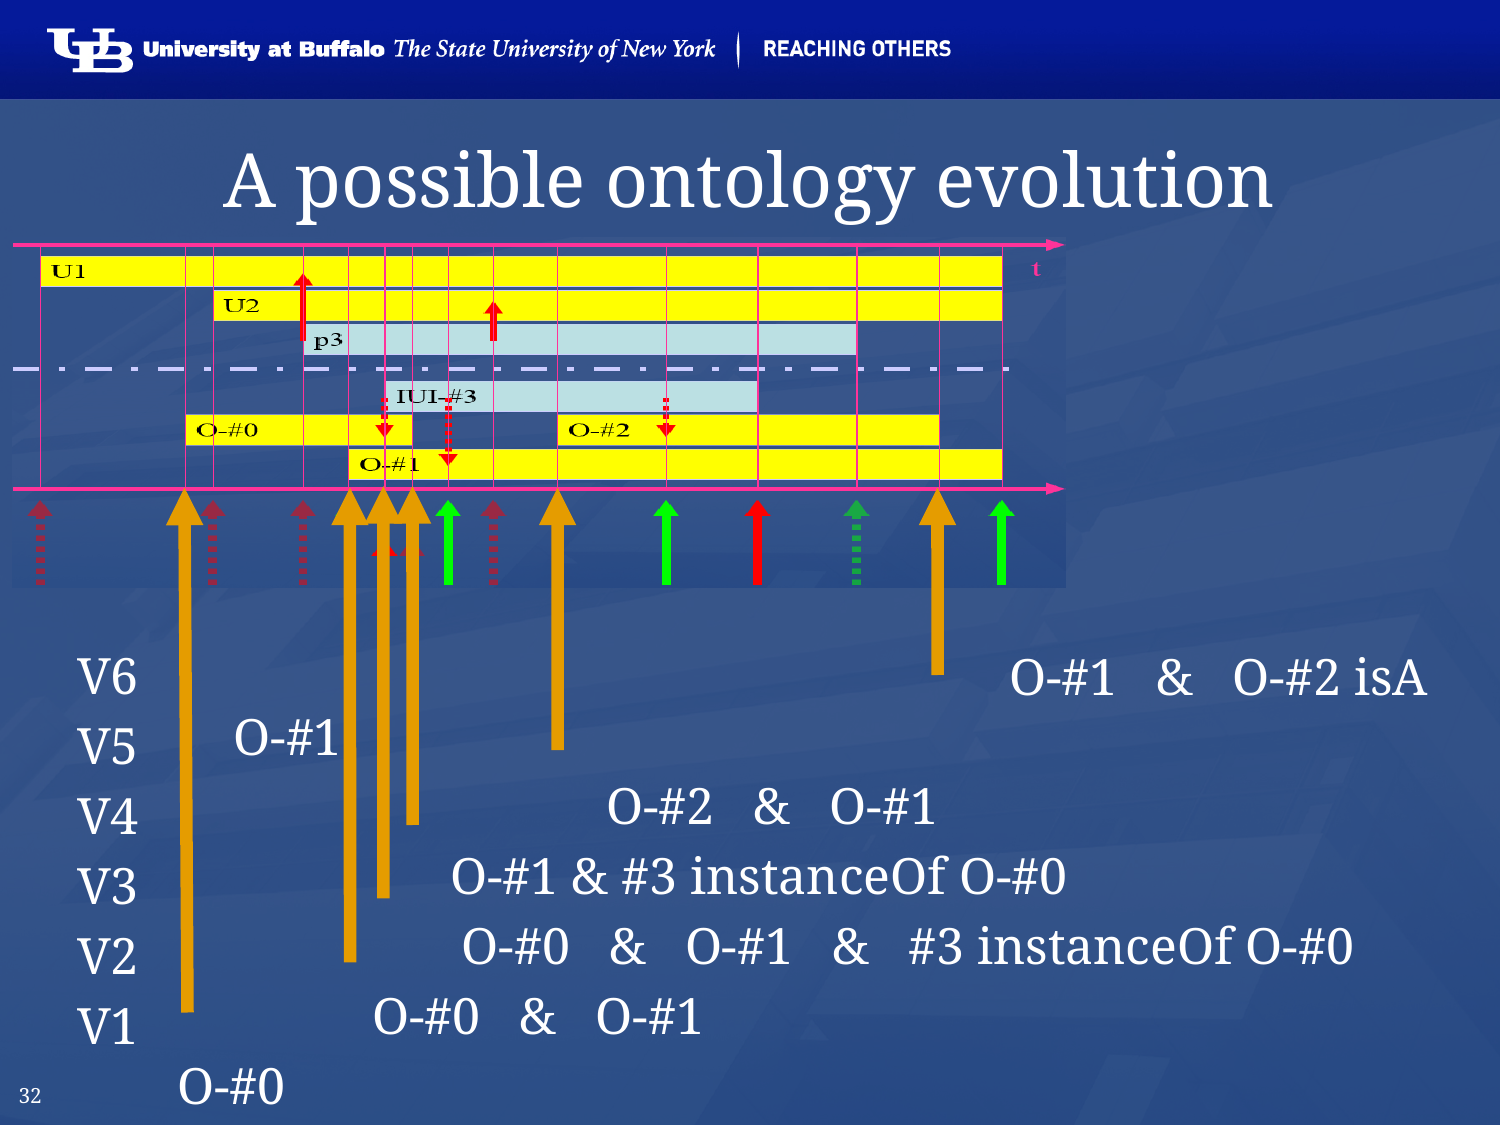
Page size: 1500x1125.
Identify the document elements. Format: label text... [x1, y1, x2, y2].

list O-#1 & O-#2 isA O-#1 O-#2 & O-#1 O-#1 & #3 instanceOf O-#0 O-#0 & O-#1 & #3 instanceOf O-#0 O-#0 & O-#1 O-#0 [163, 637, 1500, 1088]
picture [12, 237, 1066, 588]
title A possible ontology evolution [37, 125, 1463, 250]
text_box V6 V5 V4 V3 V2 V1 [62, 637, 163, 1088]
picture [0, 0, 1500, 99]
